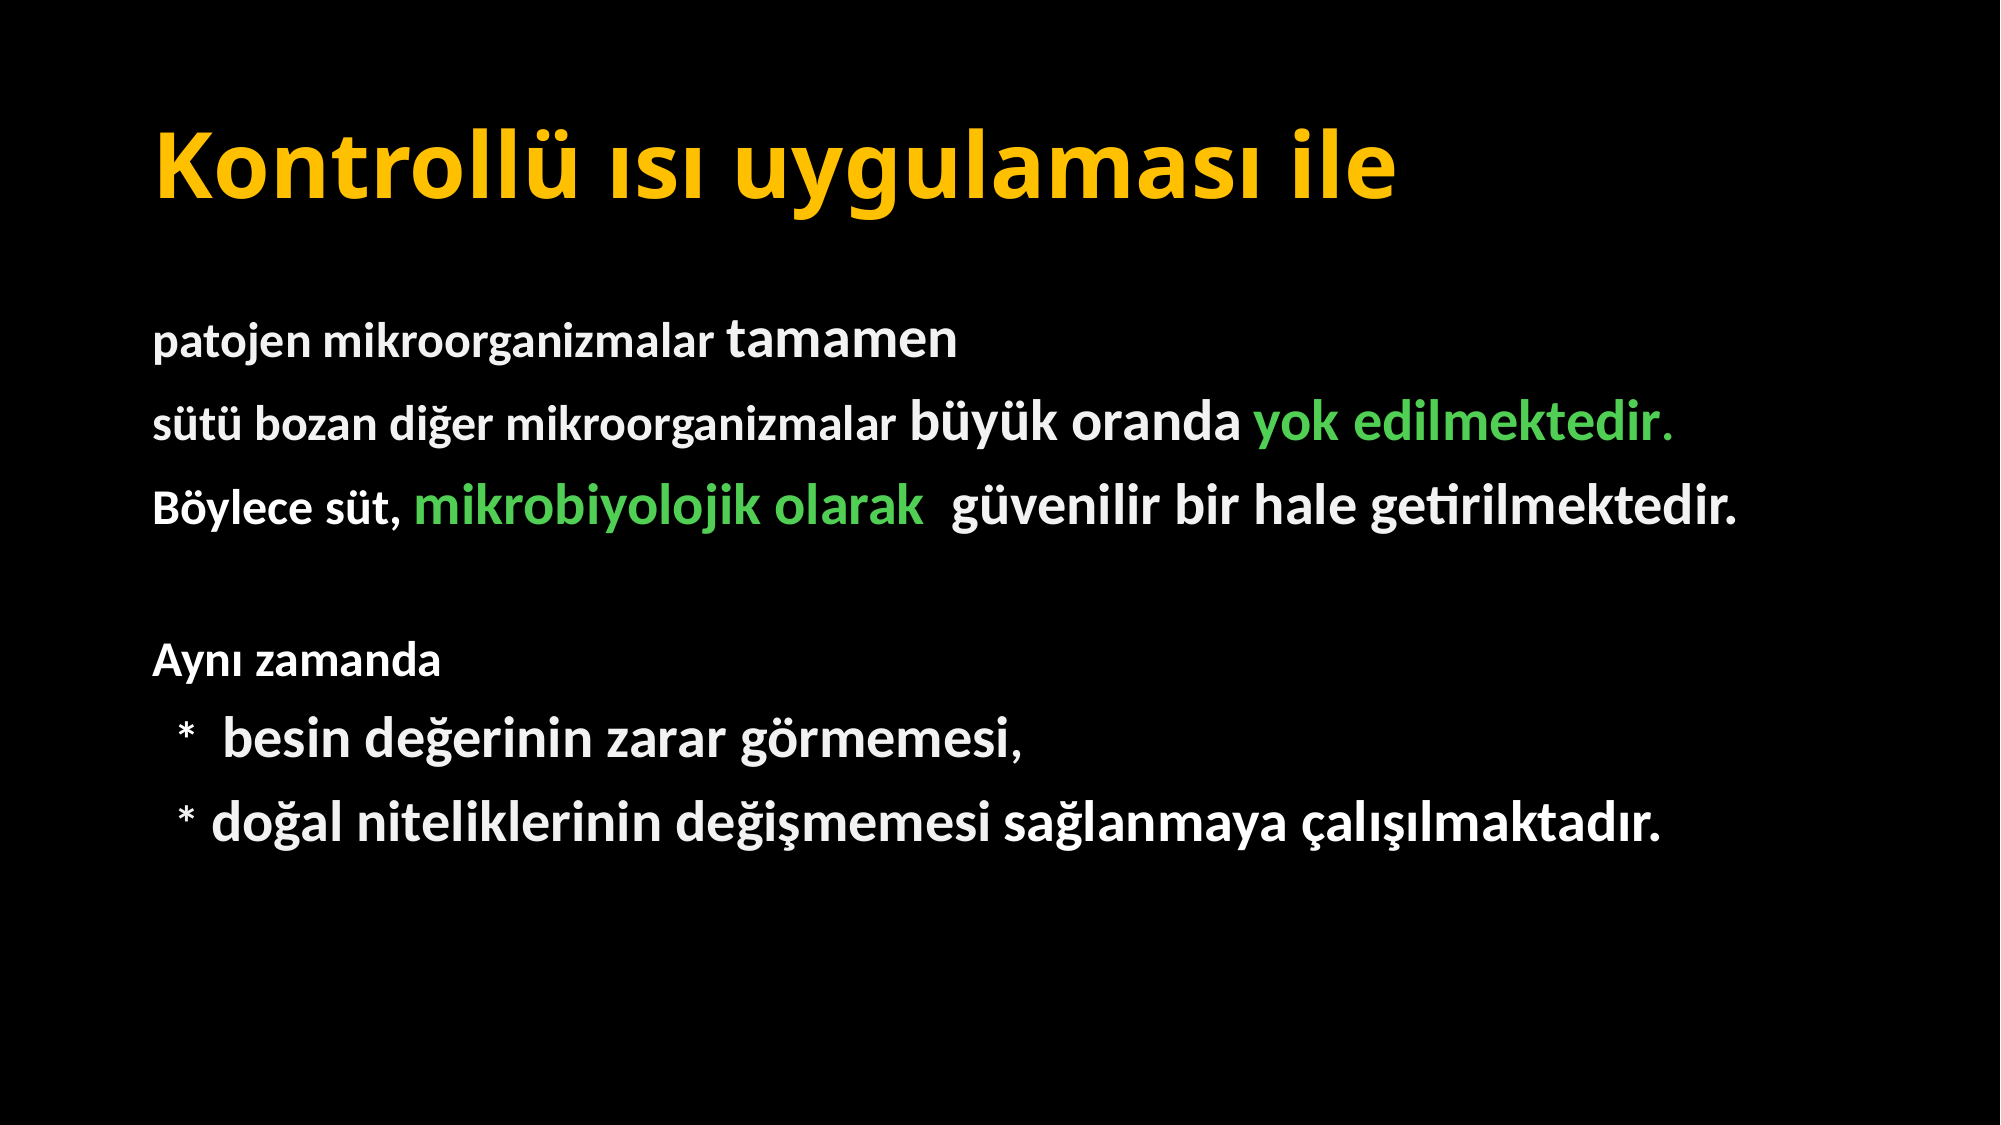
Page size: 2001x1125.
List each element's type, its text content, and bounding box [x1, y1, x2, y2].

list patojen mikroorganizmalar tamamen sütü bozan diğer mikroorganizmalar büyük oranda yok edilmektedir. Böylece süt, mikrobiyolojik olarak güvenilir bir hale getirilmektedir. Aynı zamanda * besin değerinin zarar görmemesi, * doğal niteliklerinin değişmemesi sağlanmaya çalışılmaktadır. [137, 299, 1863, 1014]
title Kontrollü ısı uygulaması ile [137, 59, 1863, 278]
